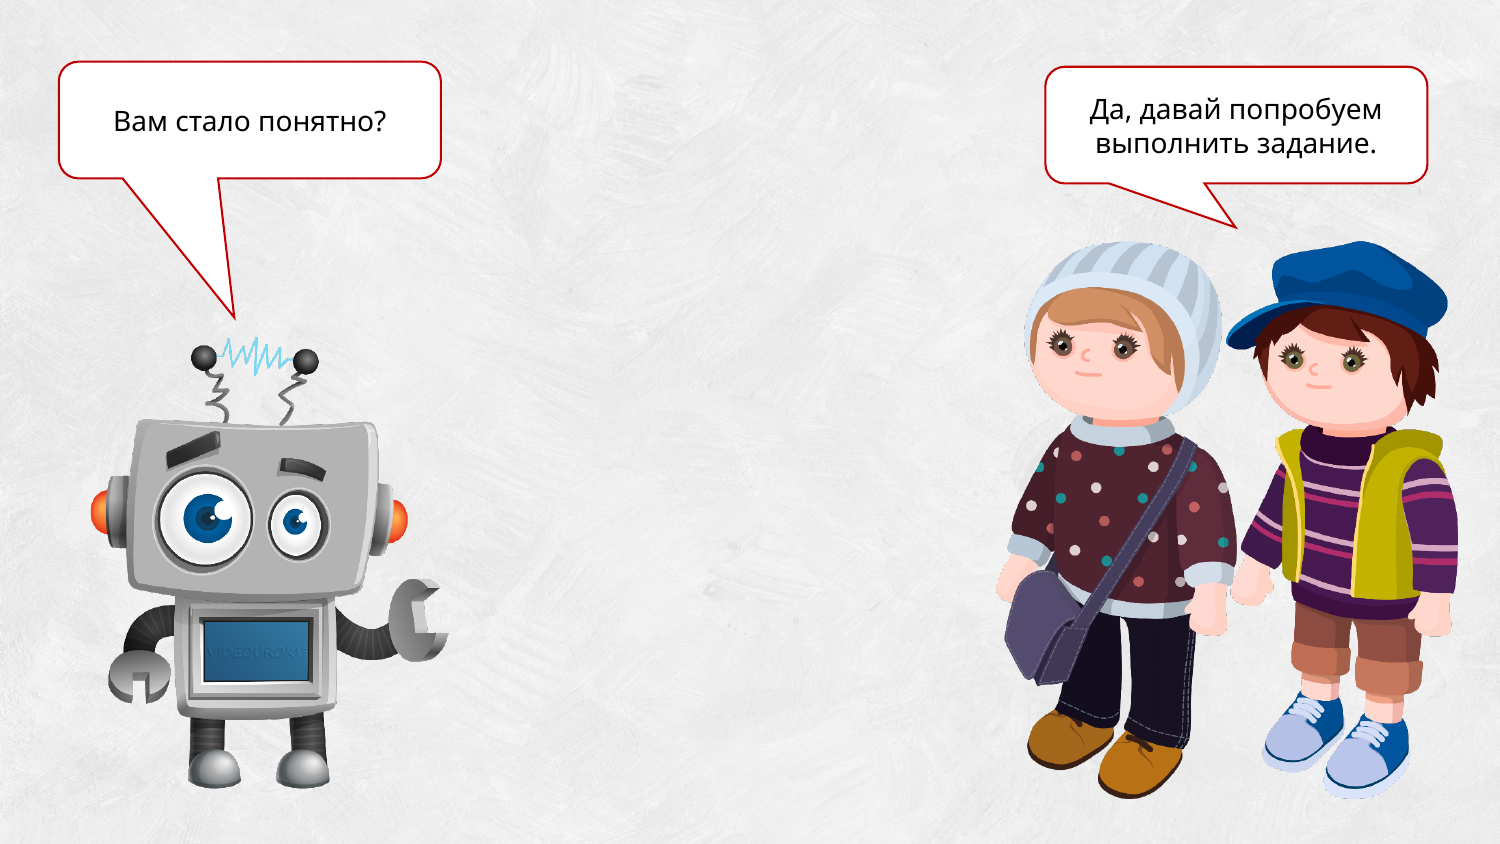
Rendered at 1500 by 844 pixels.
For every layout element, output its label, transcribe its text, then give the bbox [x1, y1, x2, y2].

text_box Вам стало понятно? [57, 60, 442, 321]
text_box Да, давай попробуем выполнить задание. [1044, 65, 1429, 230]
picture [0, 0, 1500, 844]
